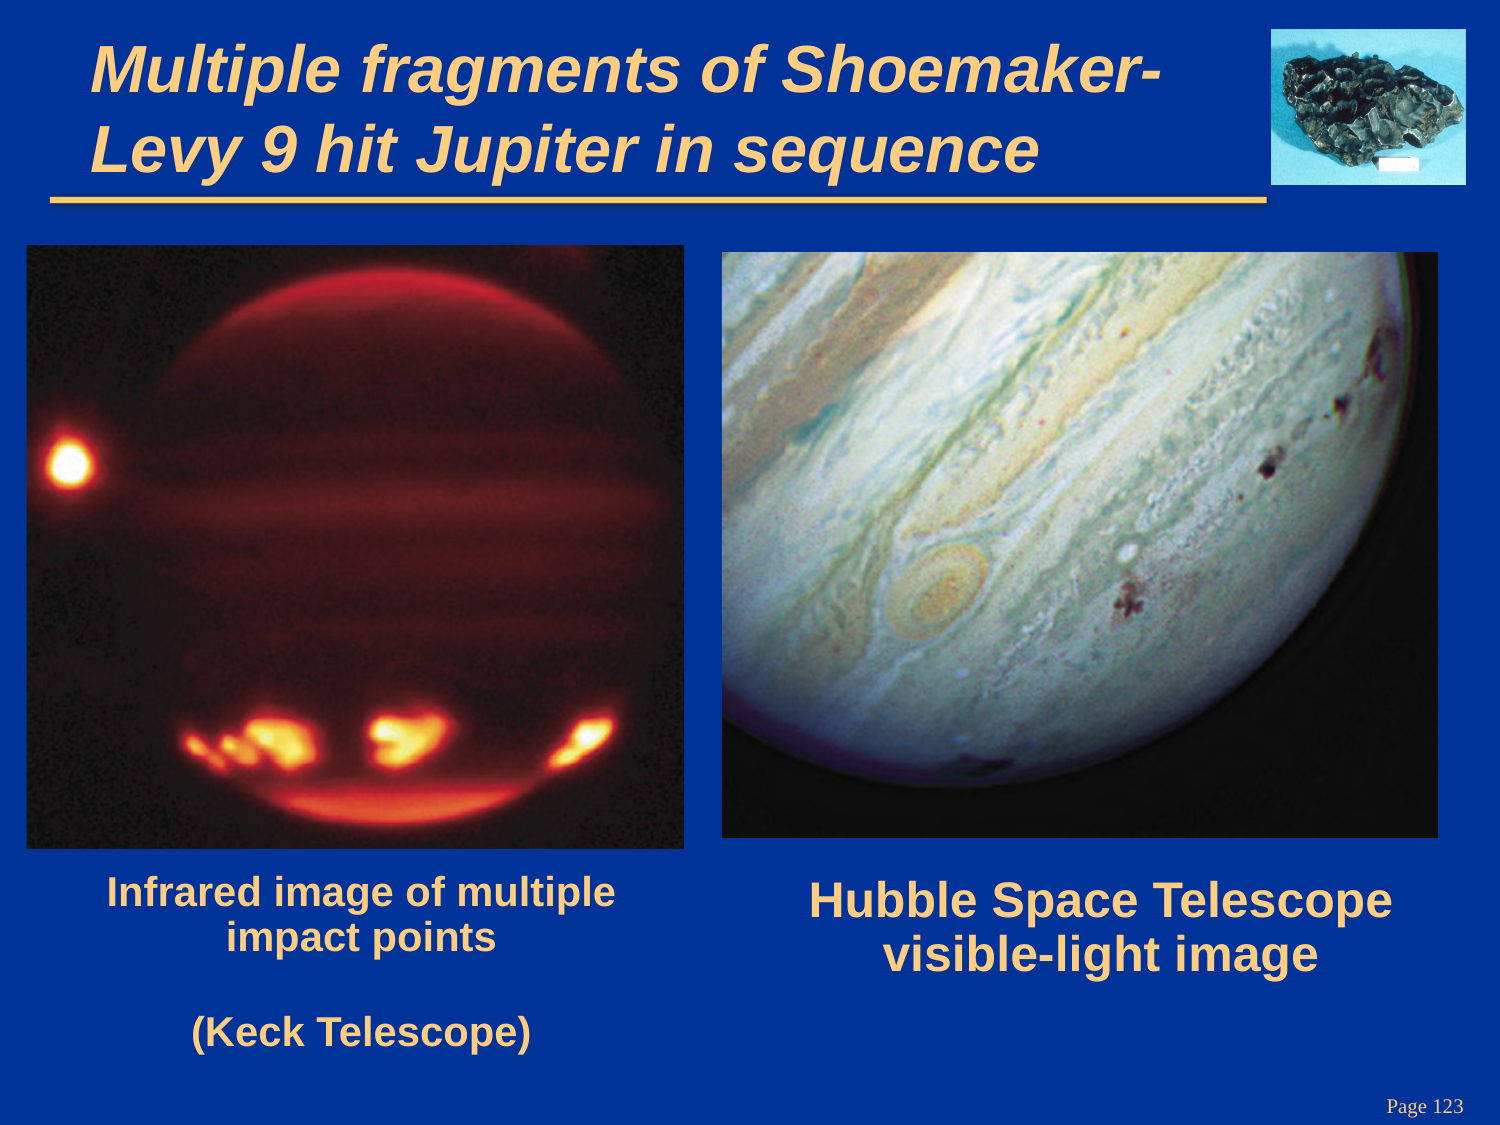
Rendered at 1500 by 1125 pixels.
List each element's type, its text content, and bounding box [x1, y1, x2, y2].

picture [1271, 29, 1466, 185]
picture [26, 245, 685, 849]
title Multiple fragments of Shoemaker-Levy 9 hit Jupiter in sequence [74, 0, 1251, 213]
picture [721, 251, 1439, 839]
text_box Hubble Space Telescope visible-light image [789, 866, 1413, 1067]
list Infrared image of multiple impact points (Keck Telescope) [49, 862, 674, 1063]
